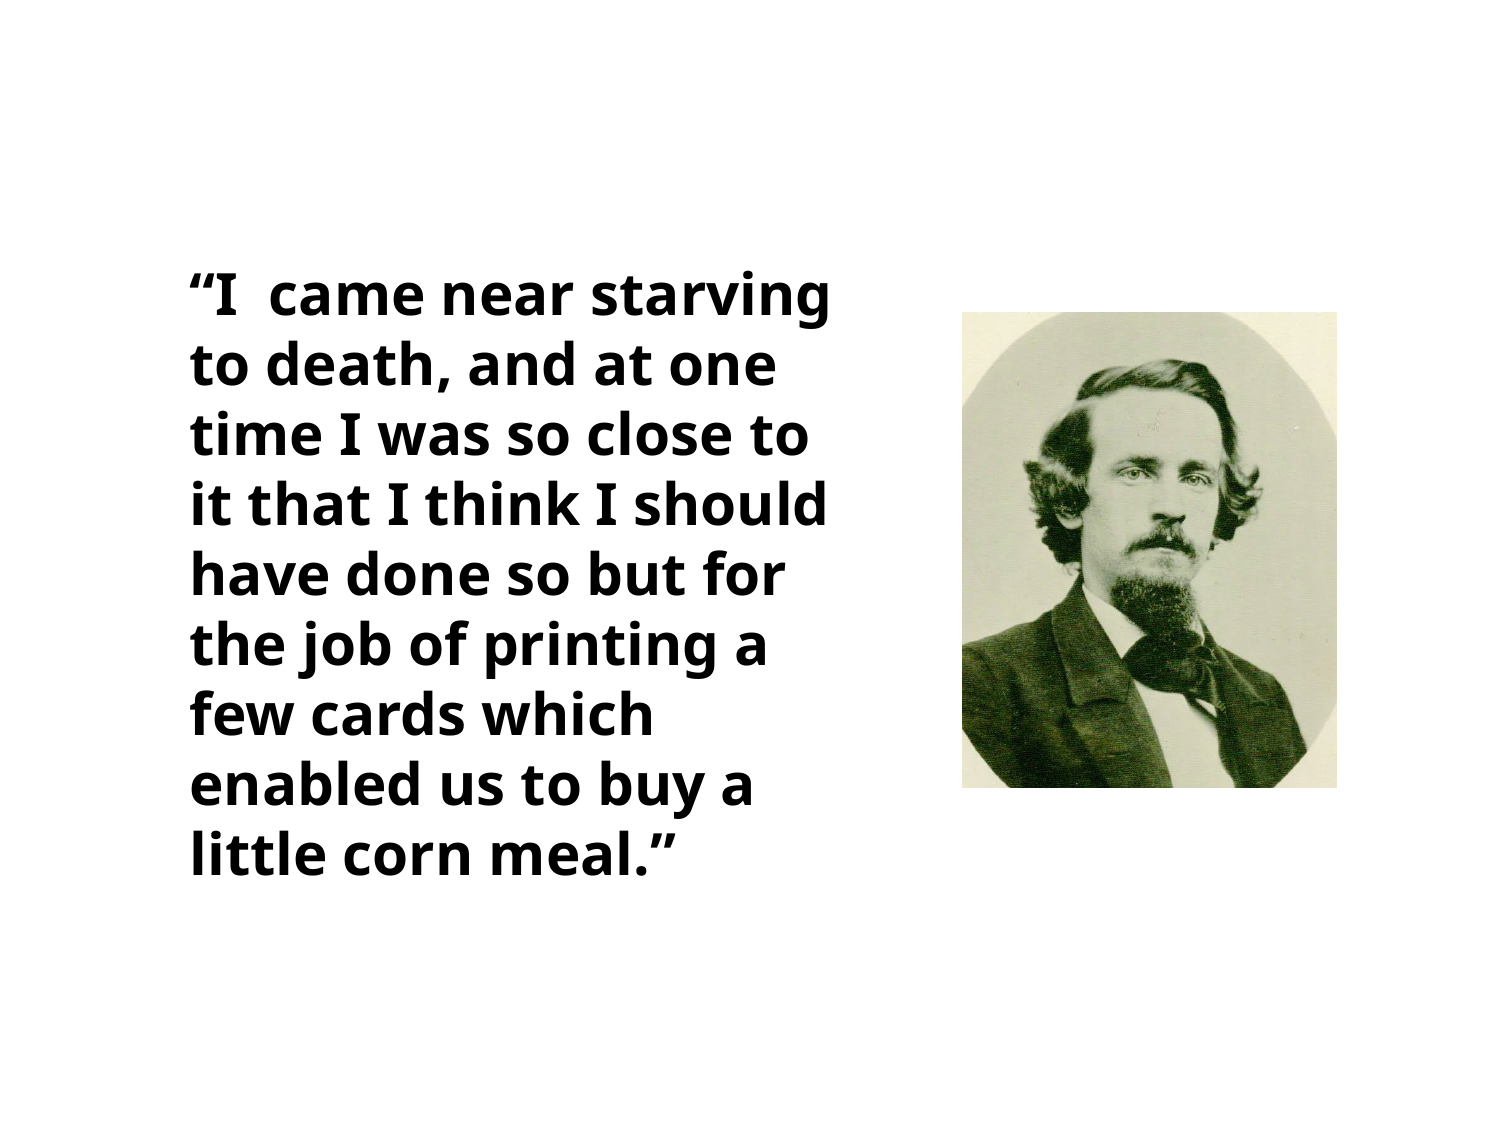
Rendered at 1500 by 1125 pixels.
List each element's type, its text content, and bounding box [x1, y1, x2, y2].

text_box “I came near starving to death, and at one time I was so close to it that I think I should have done so but for the job of printing a few cards which enabled us to buy a little corn meal.” [174, 249, 850, 955]
picture [962, 312, 1337, 788]
